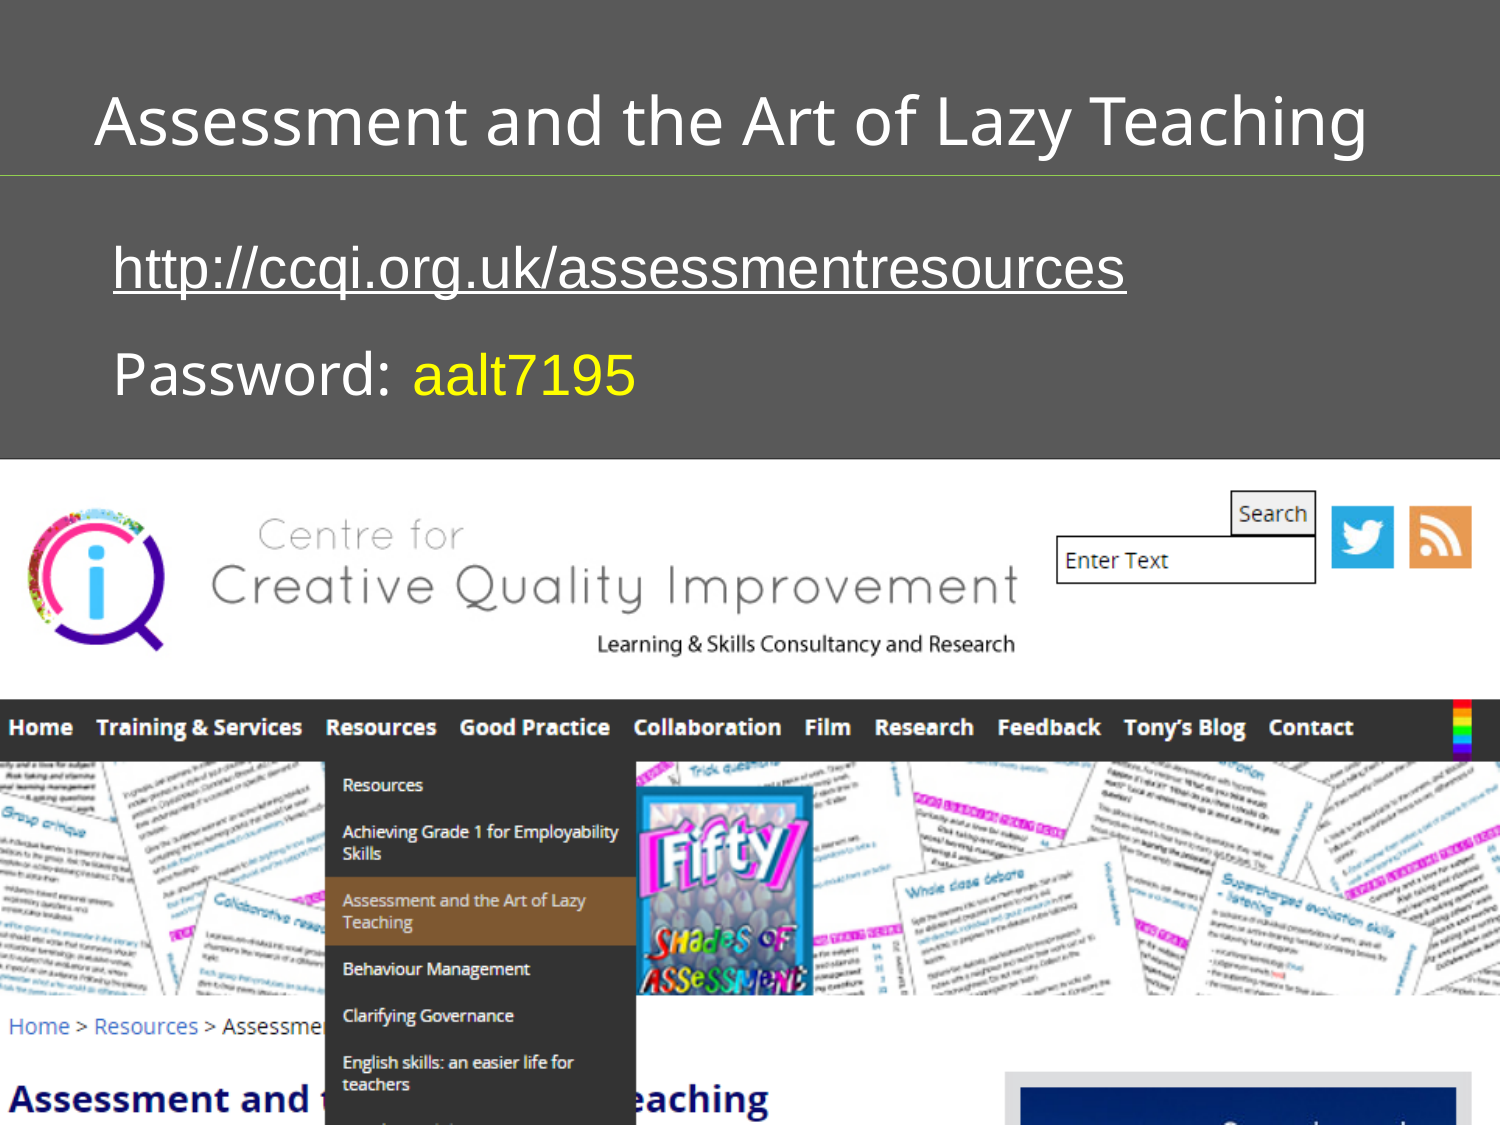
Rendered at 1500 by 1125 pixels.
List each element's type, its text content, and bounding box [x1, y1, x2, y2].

picture [0, 458, 1500, 1125]
text_box Assessment and the Art of Lazy Teaching [94, 70, 1406, 168]
text_box http://ccqi.org.uk/assessmentresources Password: aalt7195 [98, 222, 1281, 415]
